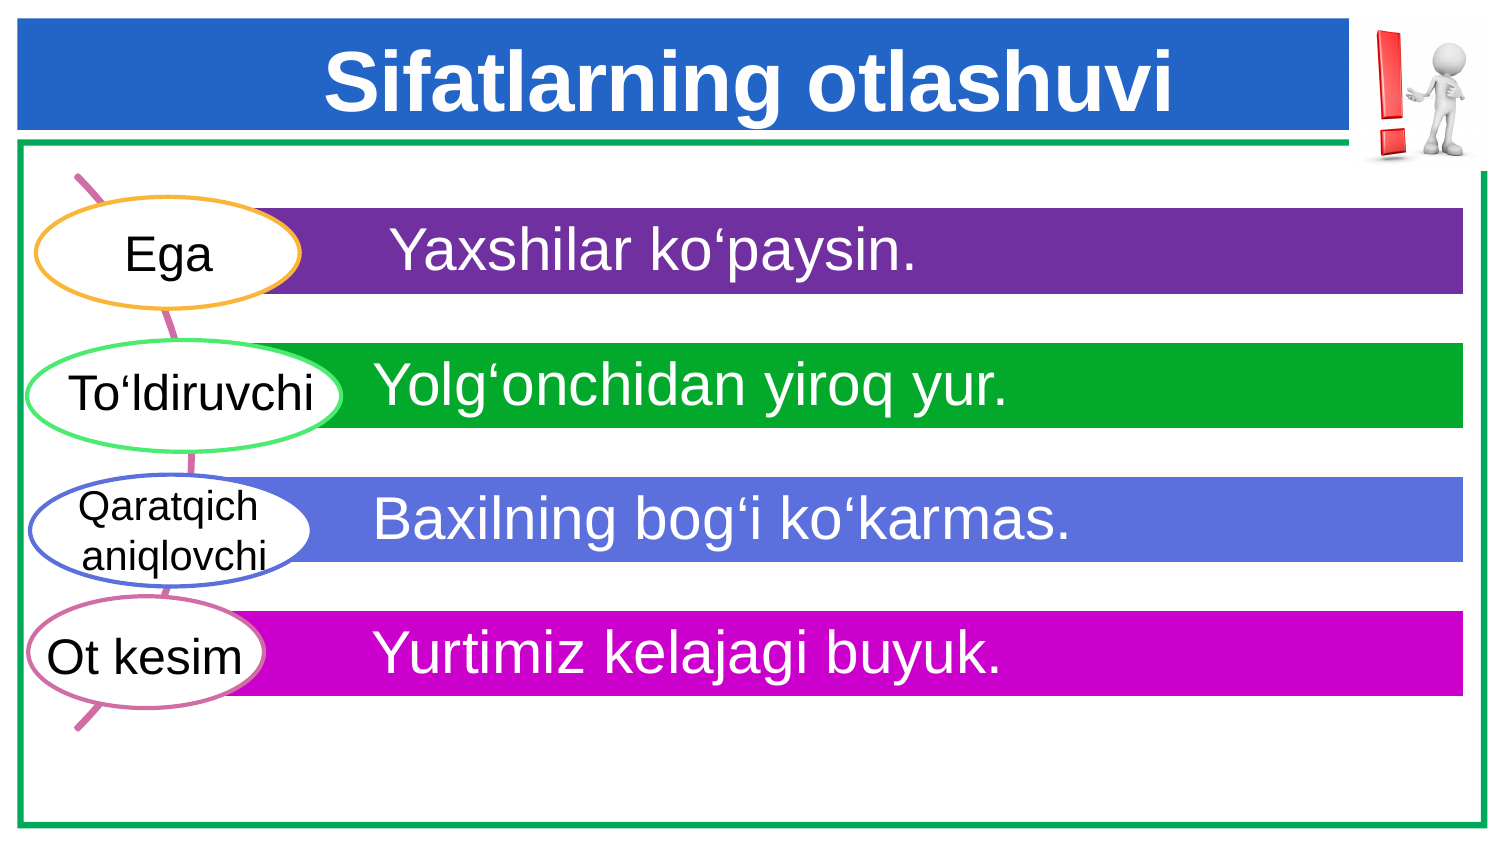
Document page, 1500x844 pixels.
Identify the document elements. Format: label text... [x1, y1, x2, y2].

picture [1349, 17, 1488, 171]
title Sifatlarning otlashuvi [112, 34, 1344, 135]
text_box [29, 161, 1437, 744]
